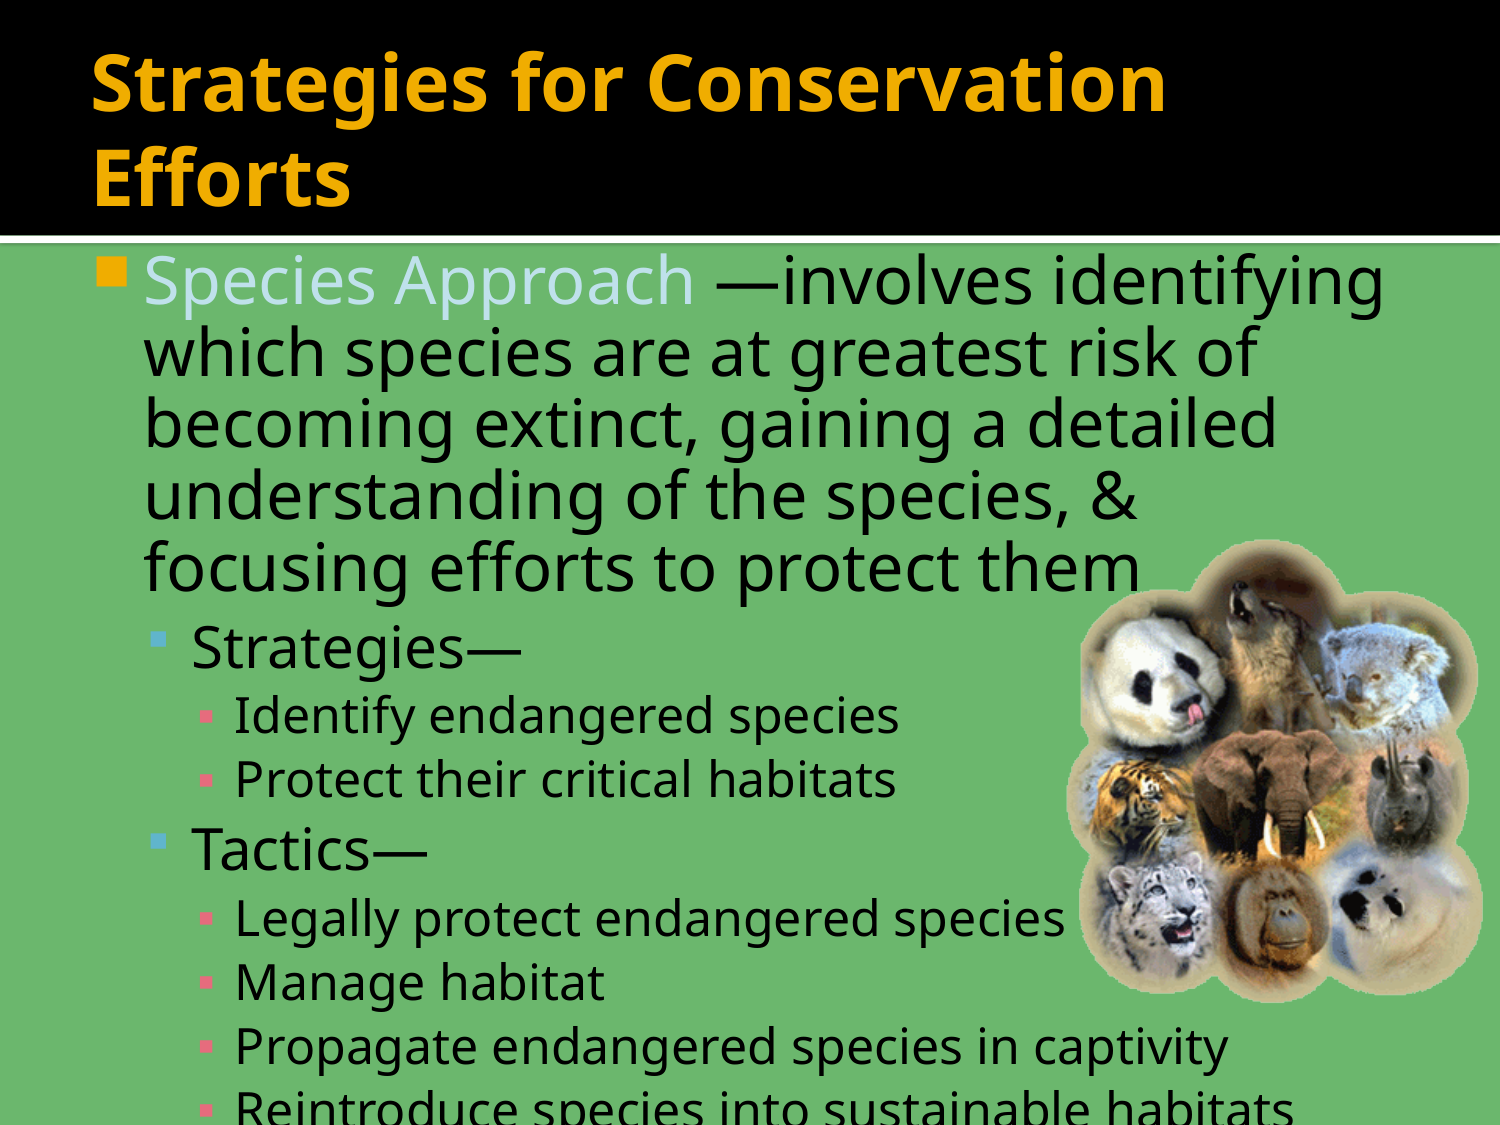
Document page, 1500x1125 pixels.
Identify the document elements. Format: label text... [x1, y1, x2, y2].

list Species Approach —involves identifying which species are at greatest risk of becoming extinct, gaining a detailed understanding of the species, & focusing efforts to protect them Strategies— Identify endangered species Protect their critical habitats Tactics— Legally protect endangered species Manage habitat Propagate endangered species in captivity Reintroduce species into sustainable habitats [62, 231, 1438, 1112]
title Strategies for Conservation Efforts [75, 24, 1425, 231]
picture [1049, 537, 1500, 1015]
